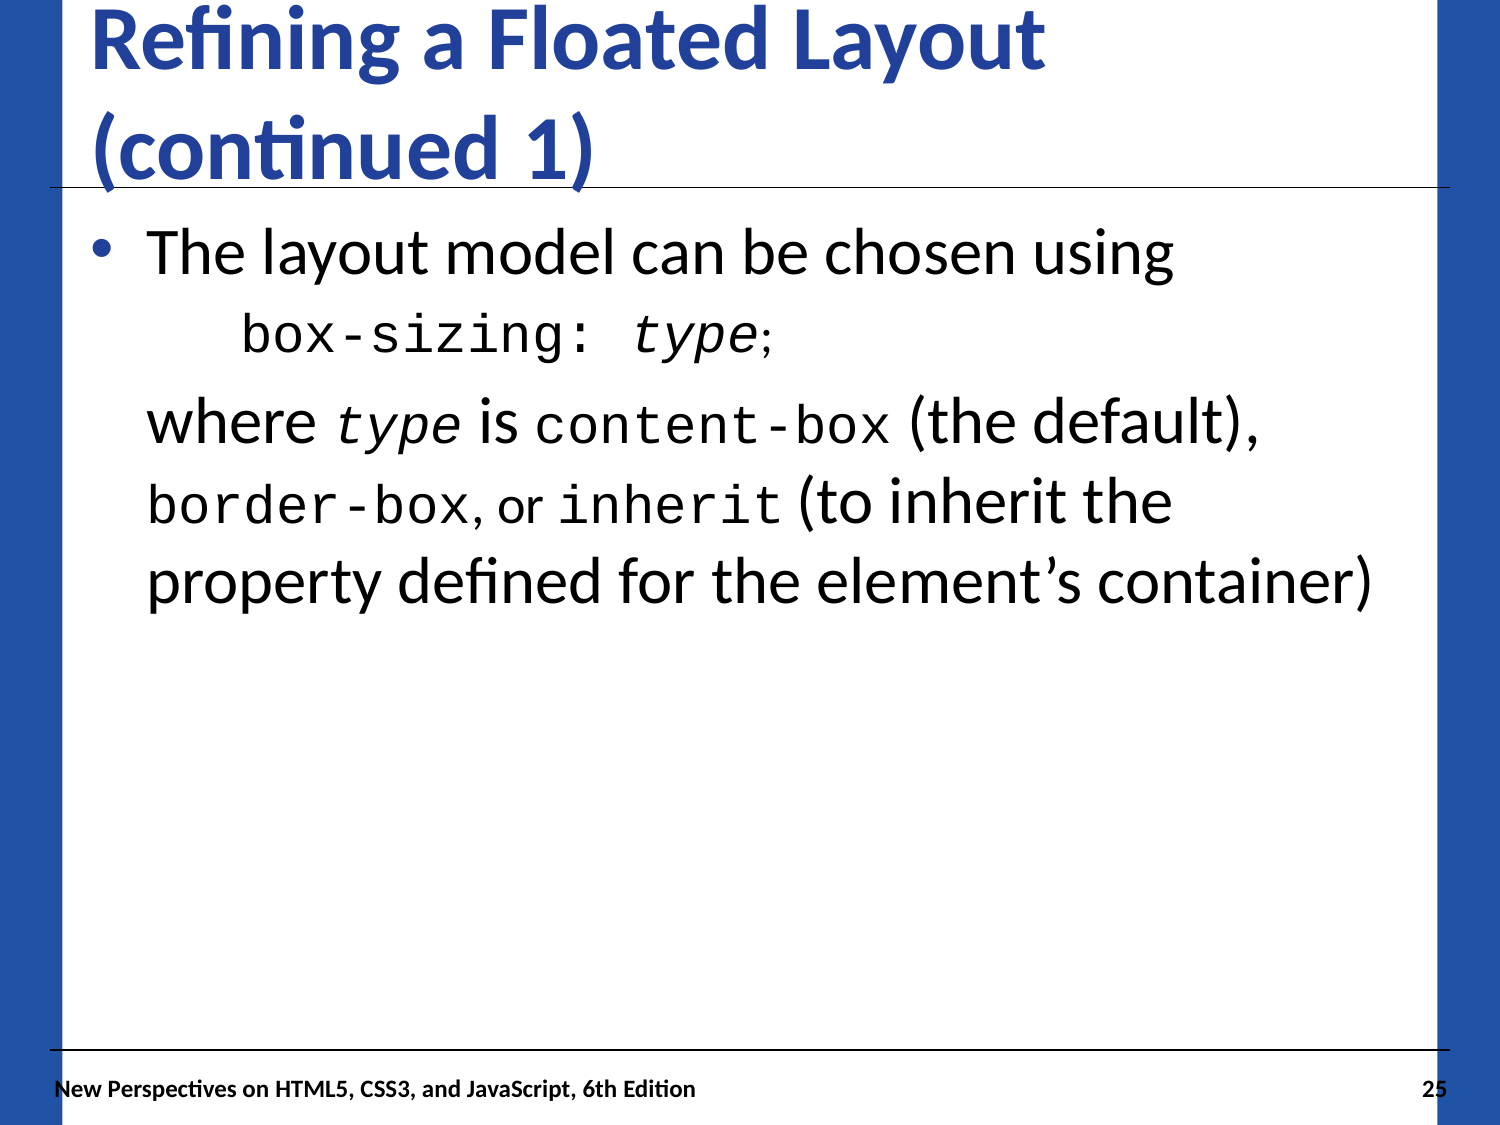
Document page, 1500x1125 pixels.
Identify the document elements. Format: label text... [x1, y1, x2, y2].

list The layout model can be chosen using box-sizing: type; where type is content-box (the default), border-box, or inherit (to inherit the property defined for the element’s container) [74, 199, 1438, 1006]
slide_number 25 [1390, 1050, 1463, 1125]
title Refining a Floated Layout (continued 1) [74, 24, 1401, 151]
footer New Perspectives on HTML5, CSS3, and JavaScript, 6th Edition [39, 1050, 1390, 1125]
